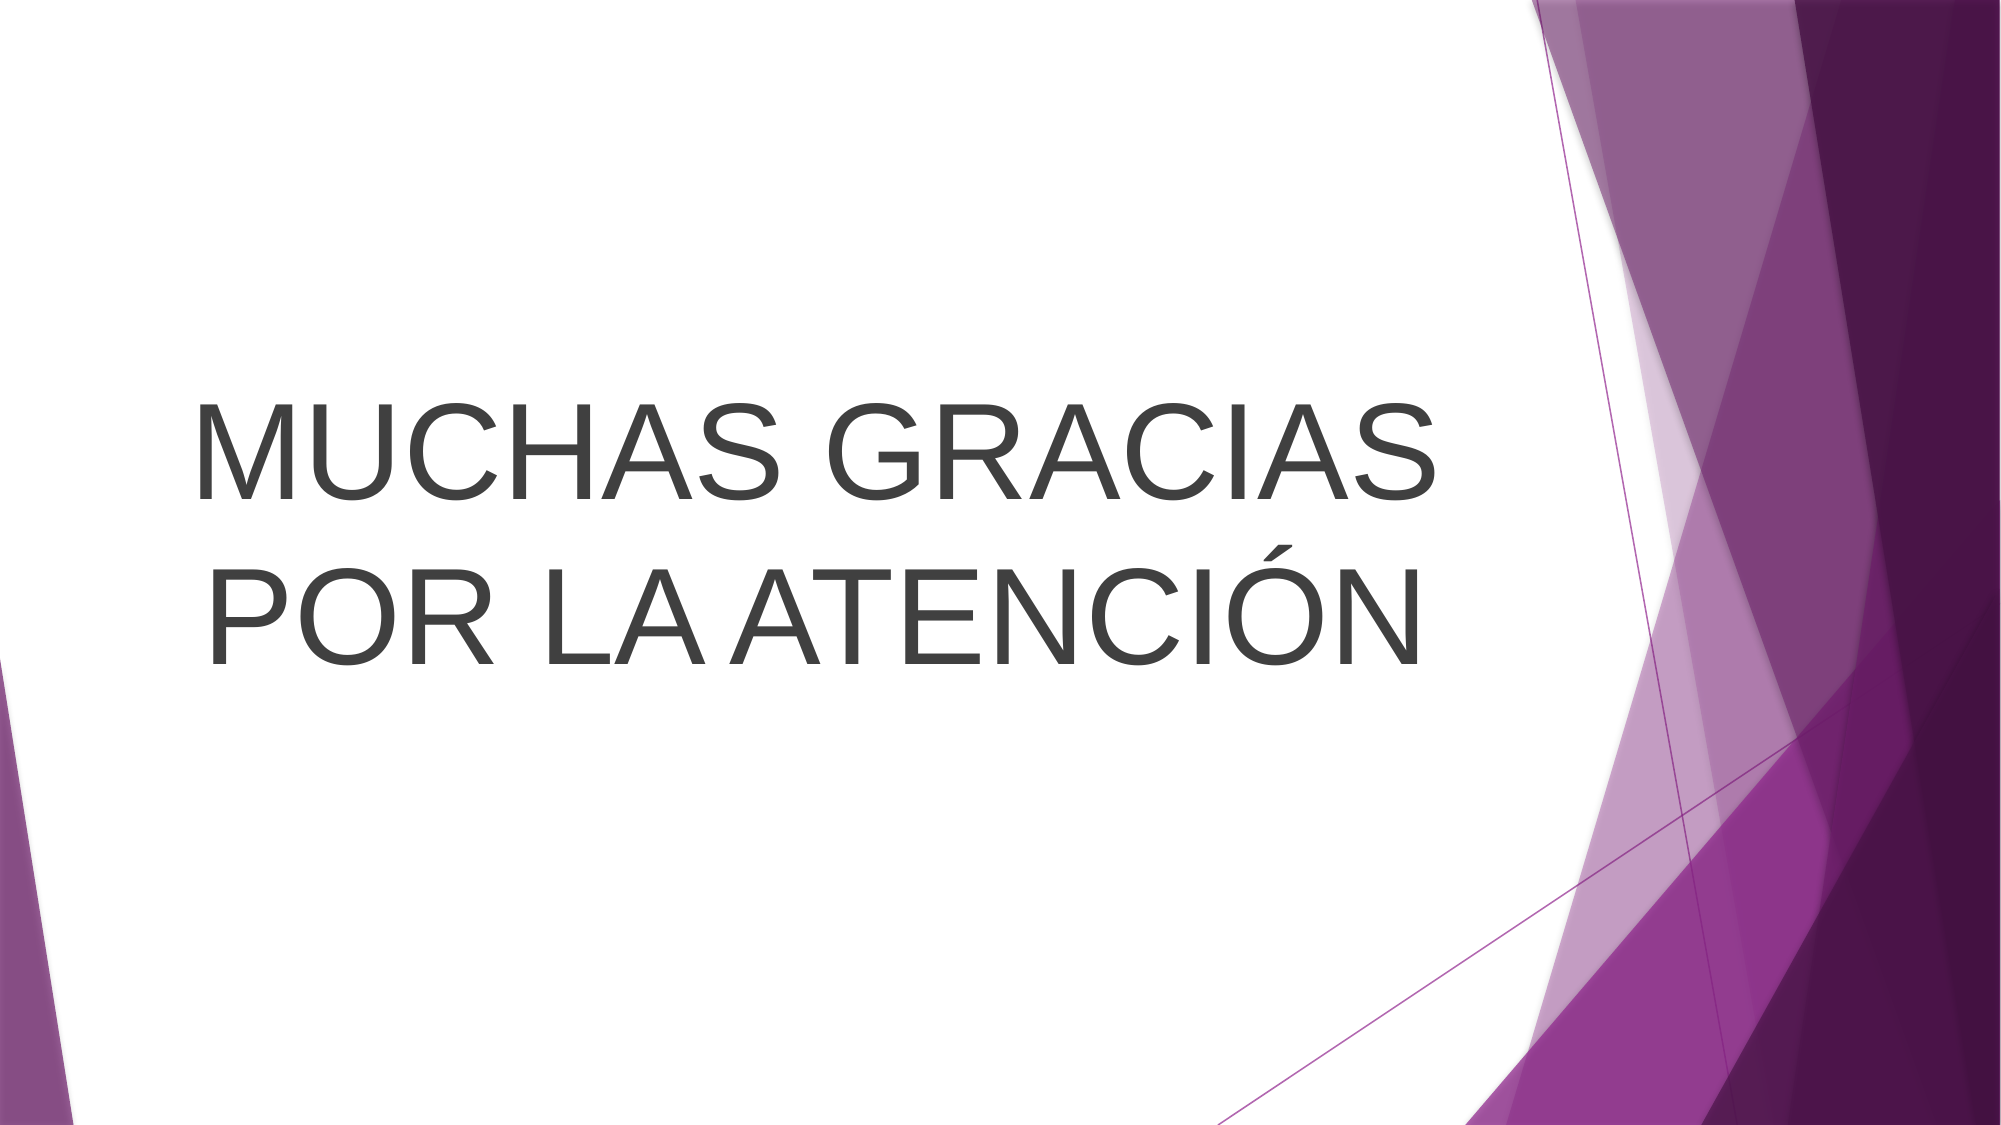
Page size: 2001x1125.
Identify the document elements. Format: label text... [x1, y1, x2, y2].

list MUCHAS GRACIAS POR LA ATENCIÓN [111, 354, 1522, 992]
